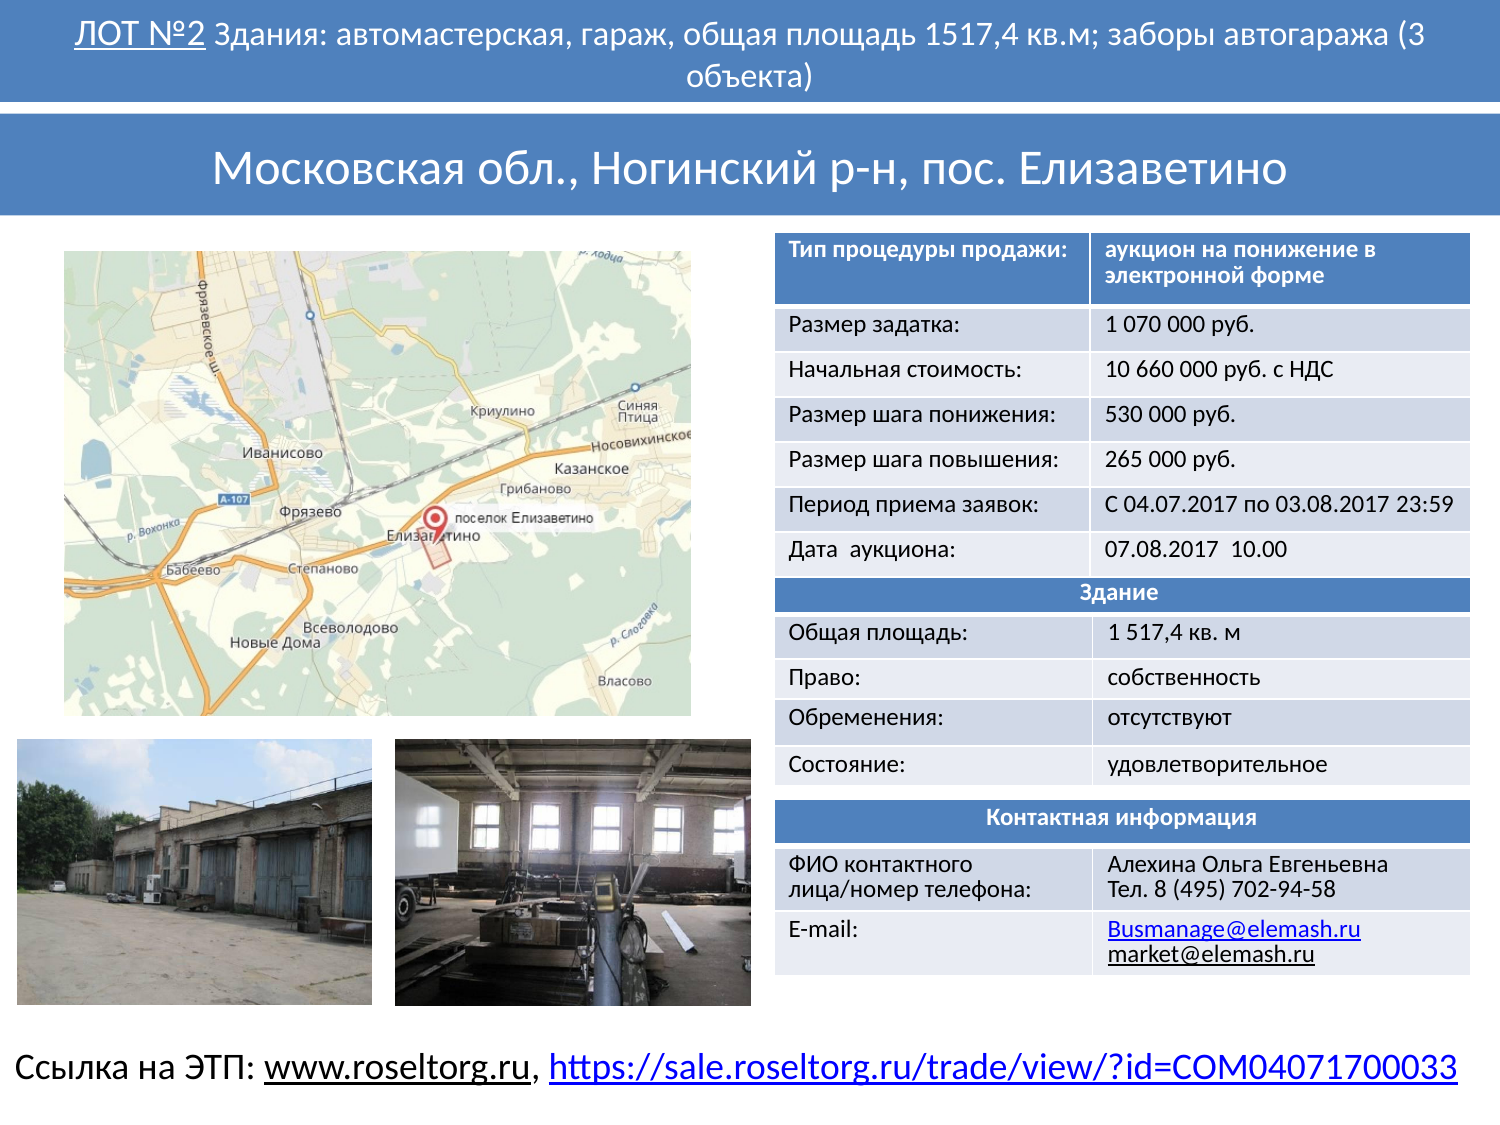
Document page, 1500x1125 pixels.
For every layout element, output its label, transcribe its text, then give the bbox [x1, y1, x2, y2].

text_box Московская обл., Ногинский р-н, пос. Елизаветино [0, 113, 1500, 216]
table_cell Общая площадь: [775, 617, 1092, 658]
table_cell 10 660 000 руб. с НДС [1091, 353, 1470, 396]
table_cell ФИО контактного лица/номер телефона: [775, 849, 1092, 910]
picture [17, 739, 373, 1006]
table_cell Размер задатка: [775, 309, 1089, 351]
table_cell Размер шага повышения: [775, 443, 1089, 486]
table_cell Период приема заявок: [775, 488, 1089, 531]
table_cell удовлетворительное [1093, 747, 1470, 785]
table_cell Право: [775, 660, 1092, 698]
table_header Здание [775, 578, 1470, 612]
table_header Контактная информация [775, 800, 1470, 843]
table_cell E-mail: [775, 912, 1092, 975]
table_cell Обременения: [775, 700, 1092, 745]
table_cell Начальная стоимость: [775, 353, 1089, 396]
table_cell собственность [1093, 660, 1470, 698]
table_cell Алехина Ольга Евгеньевна Тел. 8 (495) 702-94-58 [1093, 849, 1470, 910]
table_cell Размер шага понижения: [775, 398, 1089, 441]
table_header Тип процедуры продажи: [775, 233, 1089, 304]
title ЛОТ №2 Здания: автомастерская, гараж, общая площадь 1517,4 кв.м; заборы автогаража (3 объекта) [0, 0, 1500, 102]
table_header аукцион на понижение в электронной форме [1091, 233, 1470, 304]
table_cell С 04.07.2017 по 03.08.2017 23:59 [1091, 488, 1470, 531]
table_cell 1 517,4 кв. м [1093, 617, 1470, 658]
table_cell Busmanage@elemash.ru market@elemash.ru [1093, 912, 1470, 975]
picture [395, 739, 751, 1006]
table_cell 530 000 руб. [1091, 398, 1470, 441]
table_cell 265 000 руб. [1091, 443, 1470, 486]
picture [64, 251, 692, 717]
table_cell 07.08.2017 10.00 [1091, 533, 1470, 576]
table_cell Дата аукциона: [775, 533, 1089, 576]
table_cell отсутствуют [1093, 700, 1470, 745]
table_cell Состояние: [775, 747, 1092, 785]
table_cell 1 070 000 руб. [1091, 309, 1470, 351]
text_box Ссылка на ЭТП: www.roseltorg.ru, https://sale.roseltorg.ru/trade/view/?id=COM04071700033 [0, 1034, 1500, 1125]
